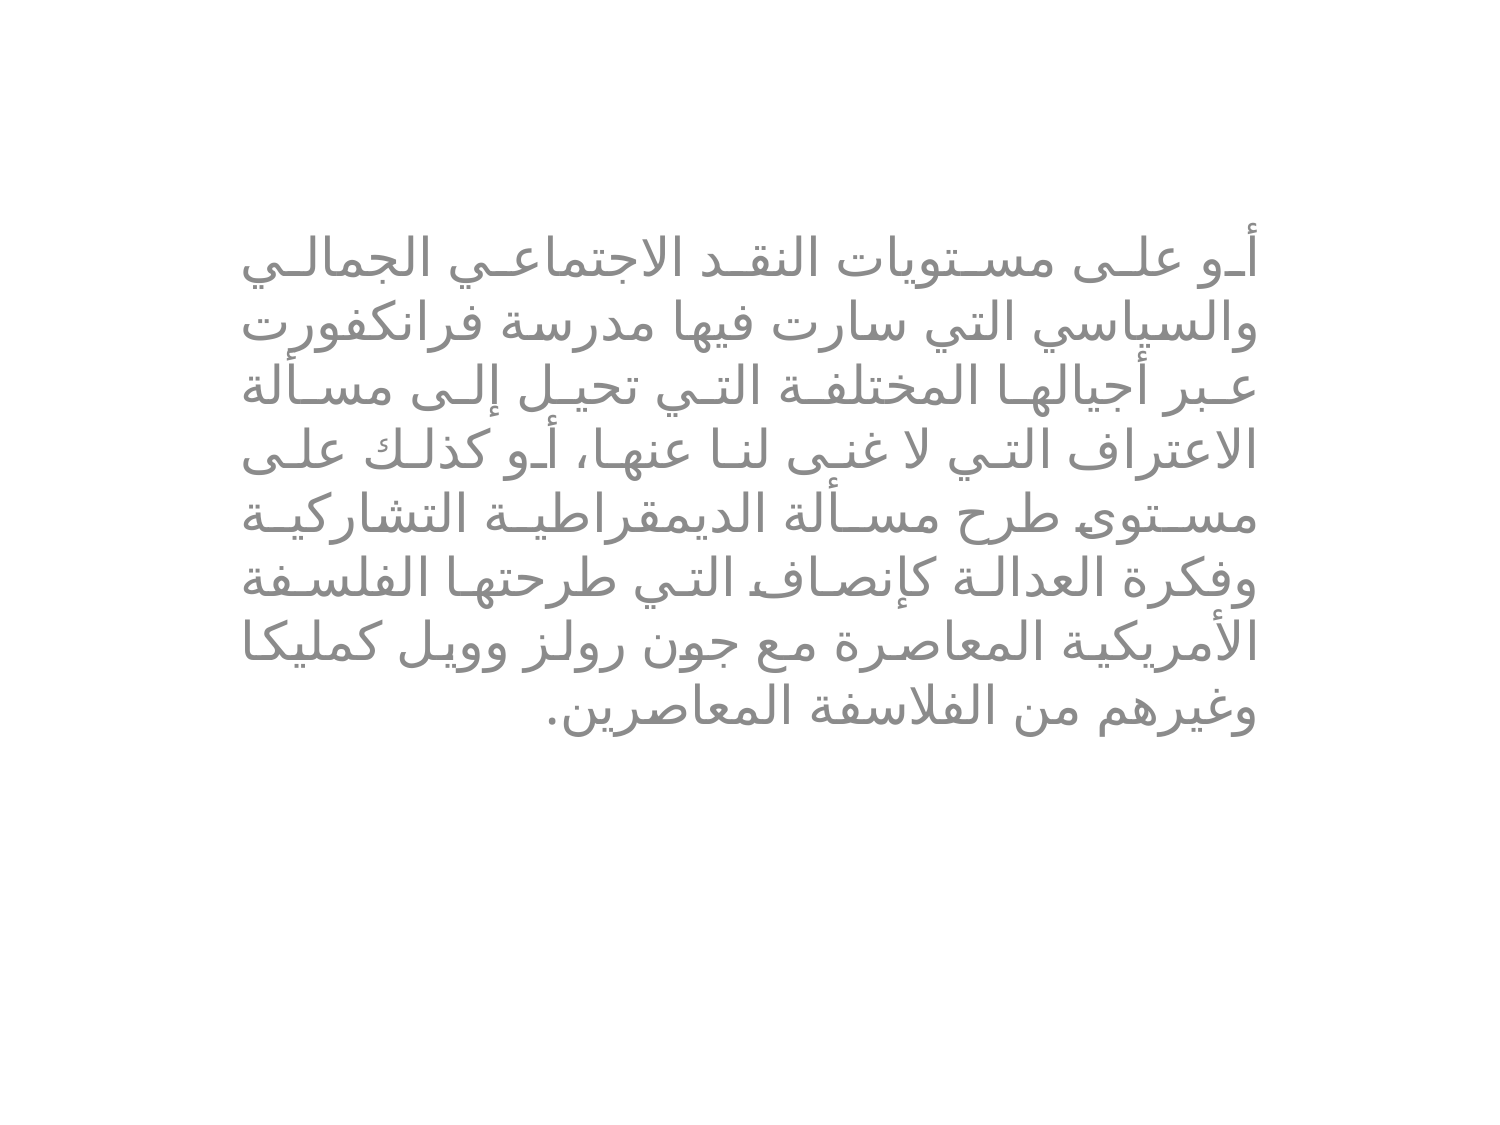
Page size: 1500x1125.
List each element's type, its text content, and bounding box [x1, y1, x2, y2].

subtitle أو على مستويات النقد الاجتماعي الجمالي والسياسي التي سارت فيها مدرسة فرانكفورت عبر أجيالها المختلفة التي تحيل إلى مسألة الاعتراف التي لا غنى لنا عنها، أو كذلك على مستوى طرح مسألة الديمقراطية التشاركية وفكرة العدالة كإنصاف التي طرحتها الفلسفة الأمريكية المعاصرة مع جون رولز وويل كمليكا وغيرهم من الفلاسفة المعاصرين. [225, 140, 1275, 832]
